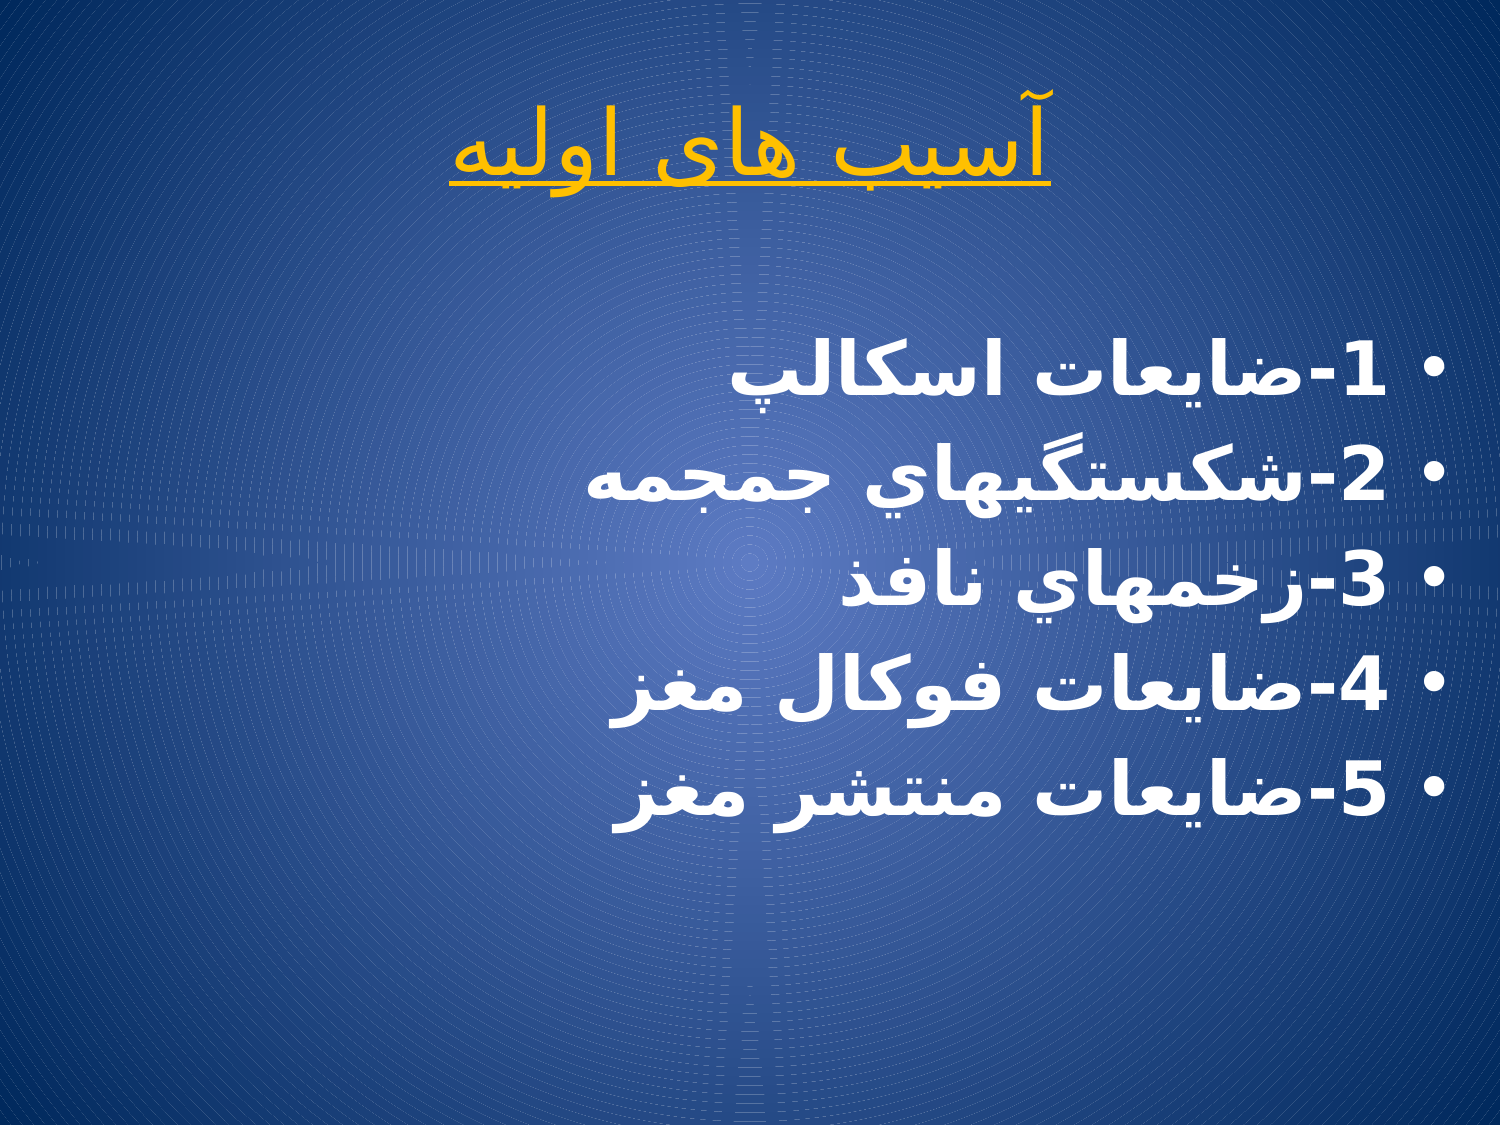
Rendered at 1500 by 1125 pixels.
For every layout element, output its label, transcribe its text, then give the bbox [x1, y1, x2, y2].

title آسیب های اولیه [75, 45, 1425, 233]
list 1-ضايعات اسكالپ 2-شكستگيهاي جمجمه 3-زخمهاي نافذ 4-ضايعات فوكال مغز 5-ضايعات منتشر مغز [187, 312, 1463, 988]
